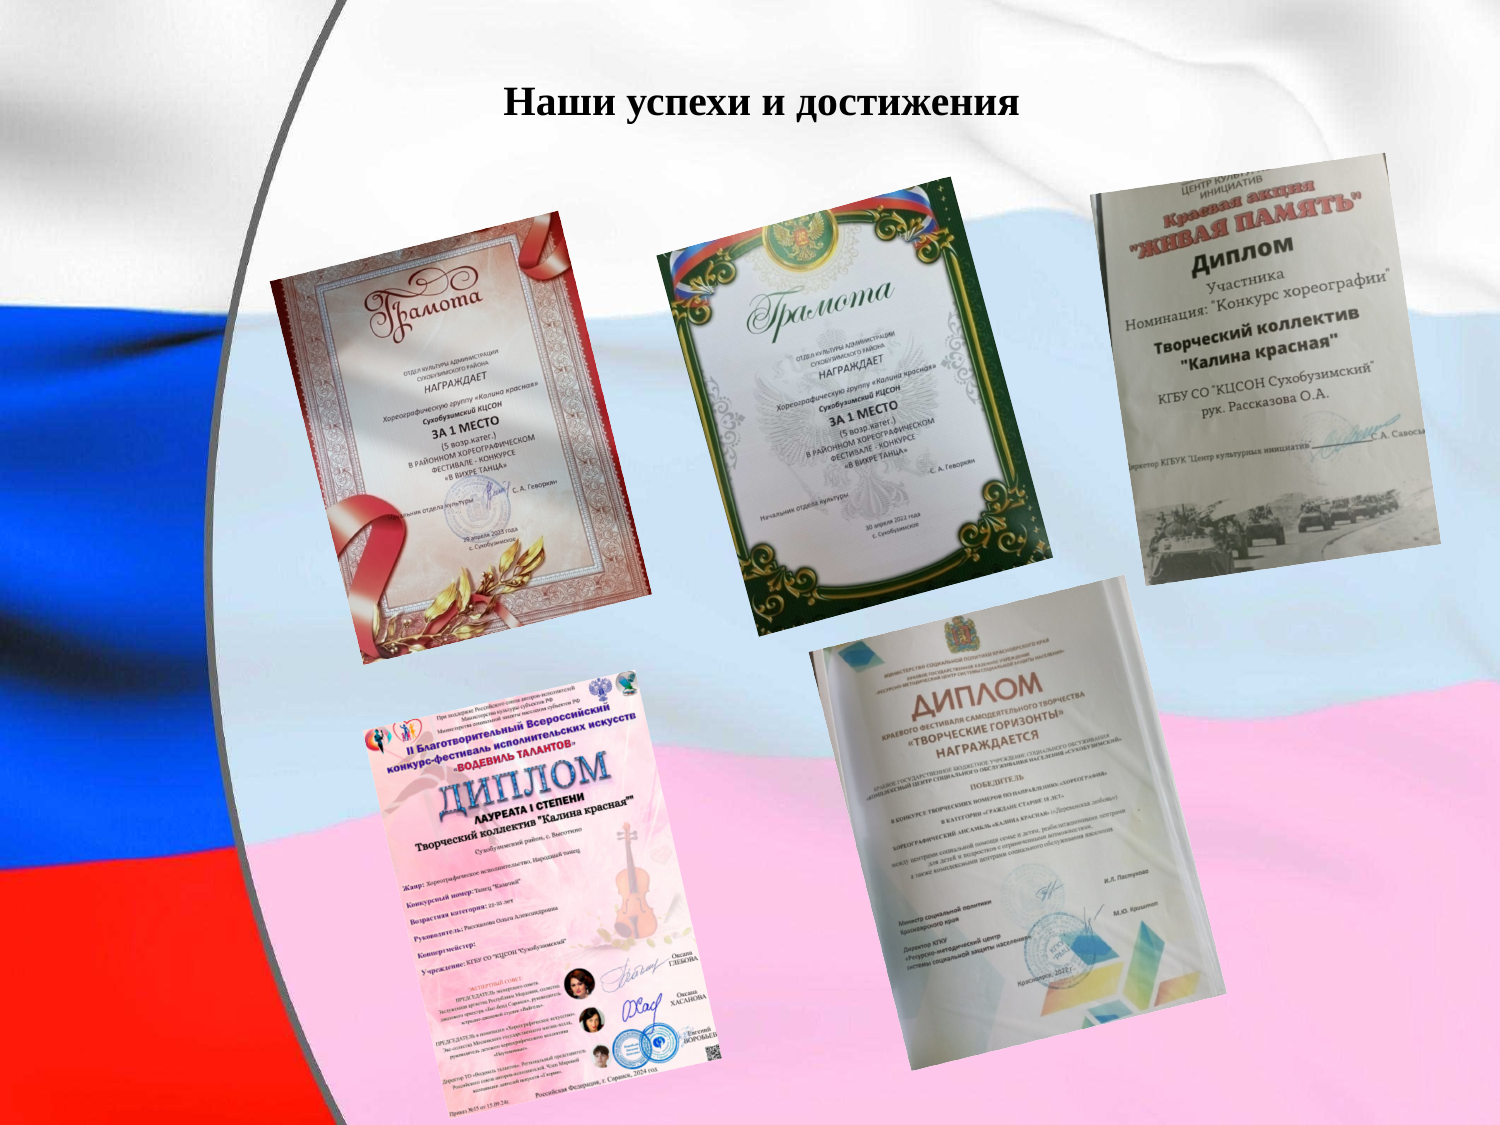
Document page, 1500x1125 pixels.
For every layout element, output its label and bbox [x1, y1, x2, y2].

list [311, 240, 609, 635]
picture [0, 0, 1500, 1125]
